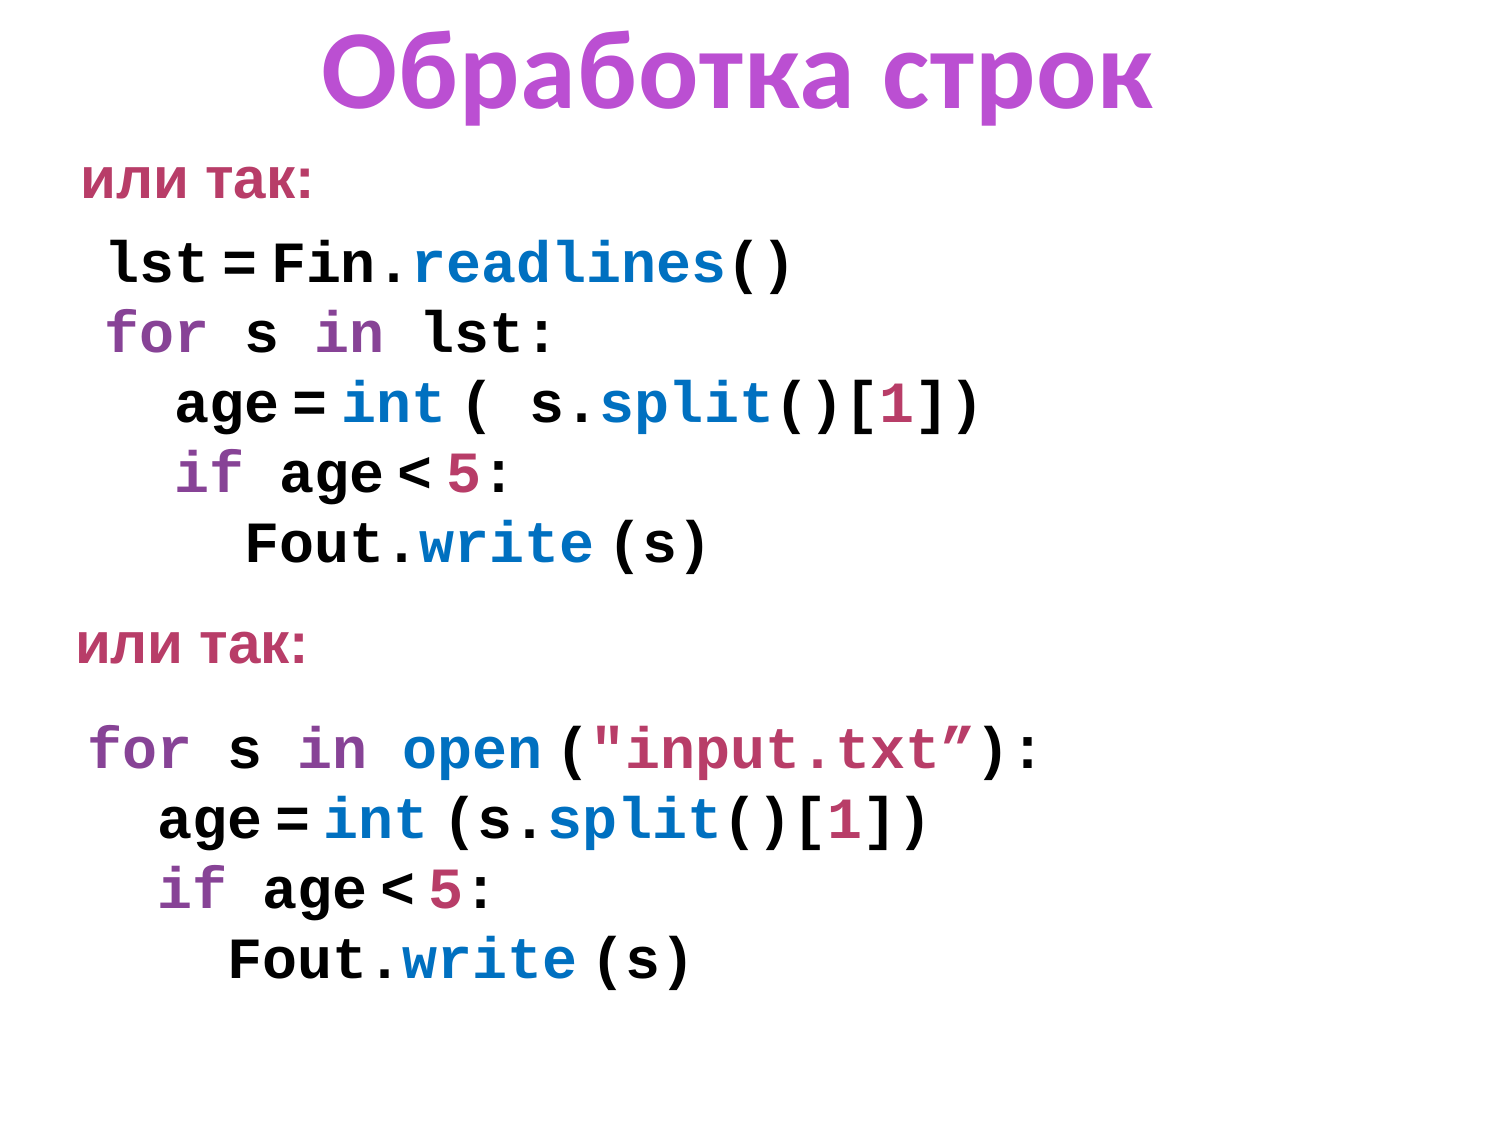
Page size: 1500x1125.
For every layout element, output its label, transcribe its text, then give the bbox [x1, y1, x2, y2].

text_box или так: [65, 132, 331, 218]
text_box Обработка строк [0, 0, 1477, 127]
text_box или так: [60, 597, 325, 683]
text_box for s in open ("input.txt”): age = int (s.split()[1]) if age < 5: Fout.write (s) [58, 703, 1441, 1008]
text_box lst = Fin.readlines() for s in lst: age = int ( s.split()[1]) if age < 5: Fout.write (s) [75, 217, 1458, 586]
